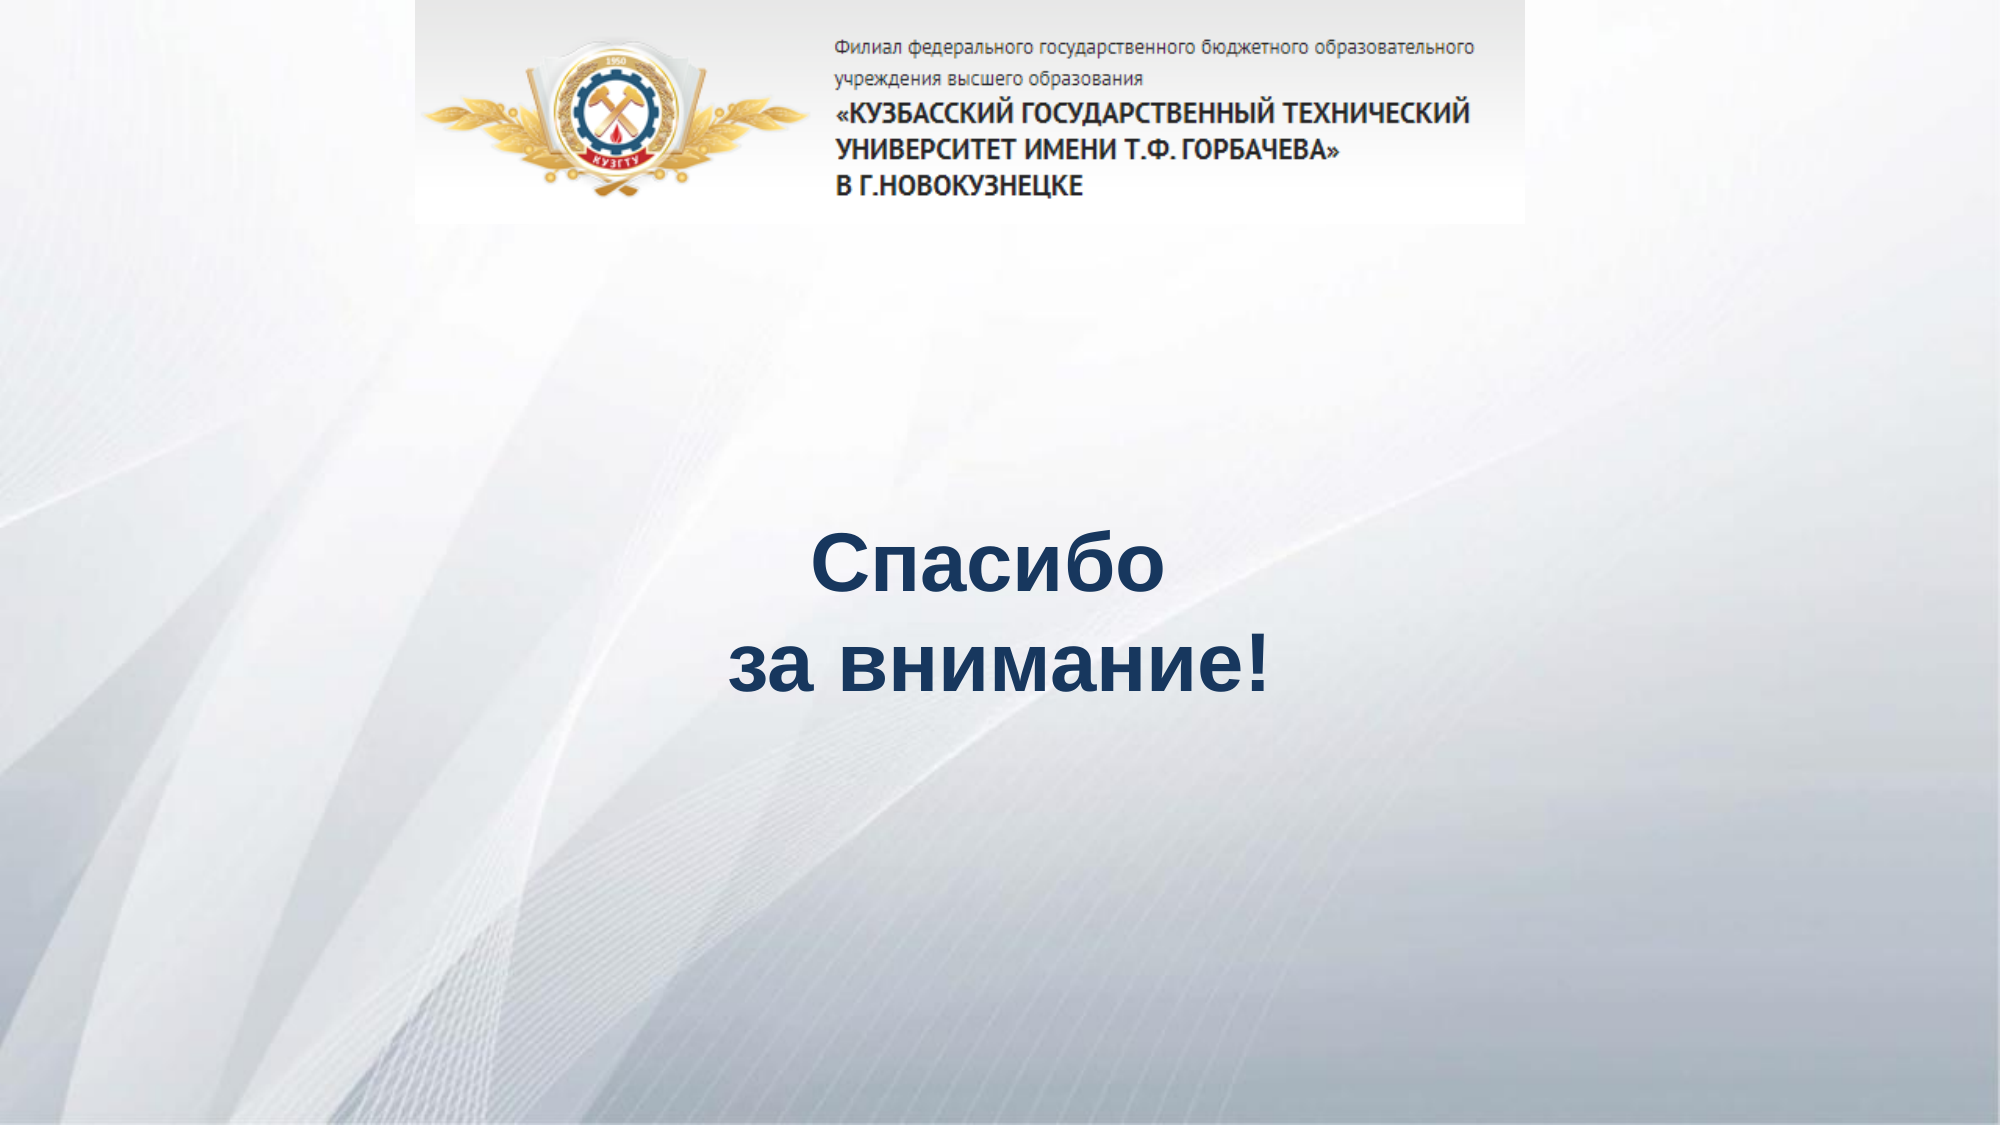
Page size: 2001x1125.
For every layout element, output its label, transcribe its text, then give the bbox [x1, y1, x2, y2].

picture [0, 0, 2000, 1125]
title Спасибо за внимание! [560, 507, 1440, 710]
